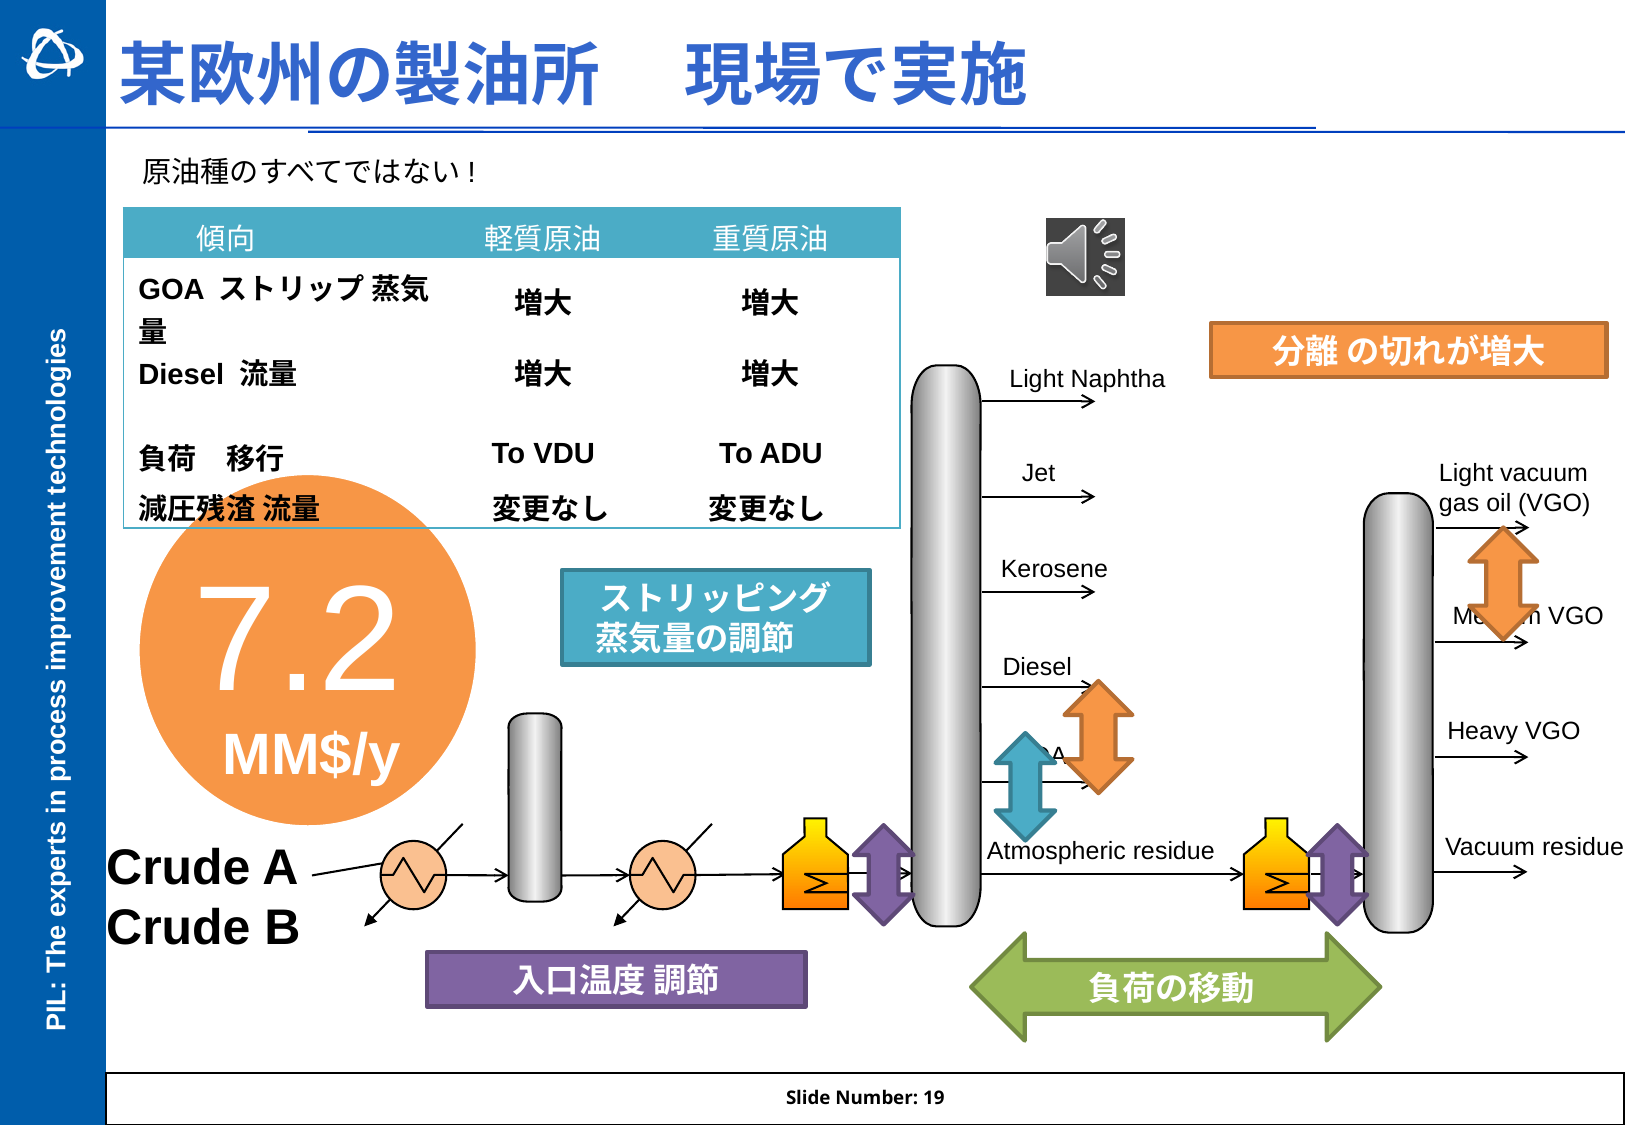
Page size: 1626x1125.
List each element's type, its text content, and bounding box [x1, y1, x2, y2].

table_cell 増大 [641, 258, 899, 321]
text_box 原油種のすべてではない! [127, 145, 794, 196]
table_header 傾向 [124, 209, 445, 258]
table_cell GOA ストリップ 蒸気量 [124, 258, 445, 321]
table_header 軽質原油 [445, 209, 641, 258]
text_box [94, 322, 1626, 1041]
title 某欧州の製油所 現場で実施 [103, 19, 1567, 125]
picture [0, 129, 106, 1125]
table_cell 増大 [445, 258, 641, 321]
table_header 重質原油 [641, 209, 899, 258]
picture [1045, 216, 1126, 298]
picture [0, 0, 106, 126]
